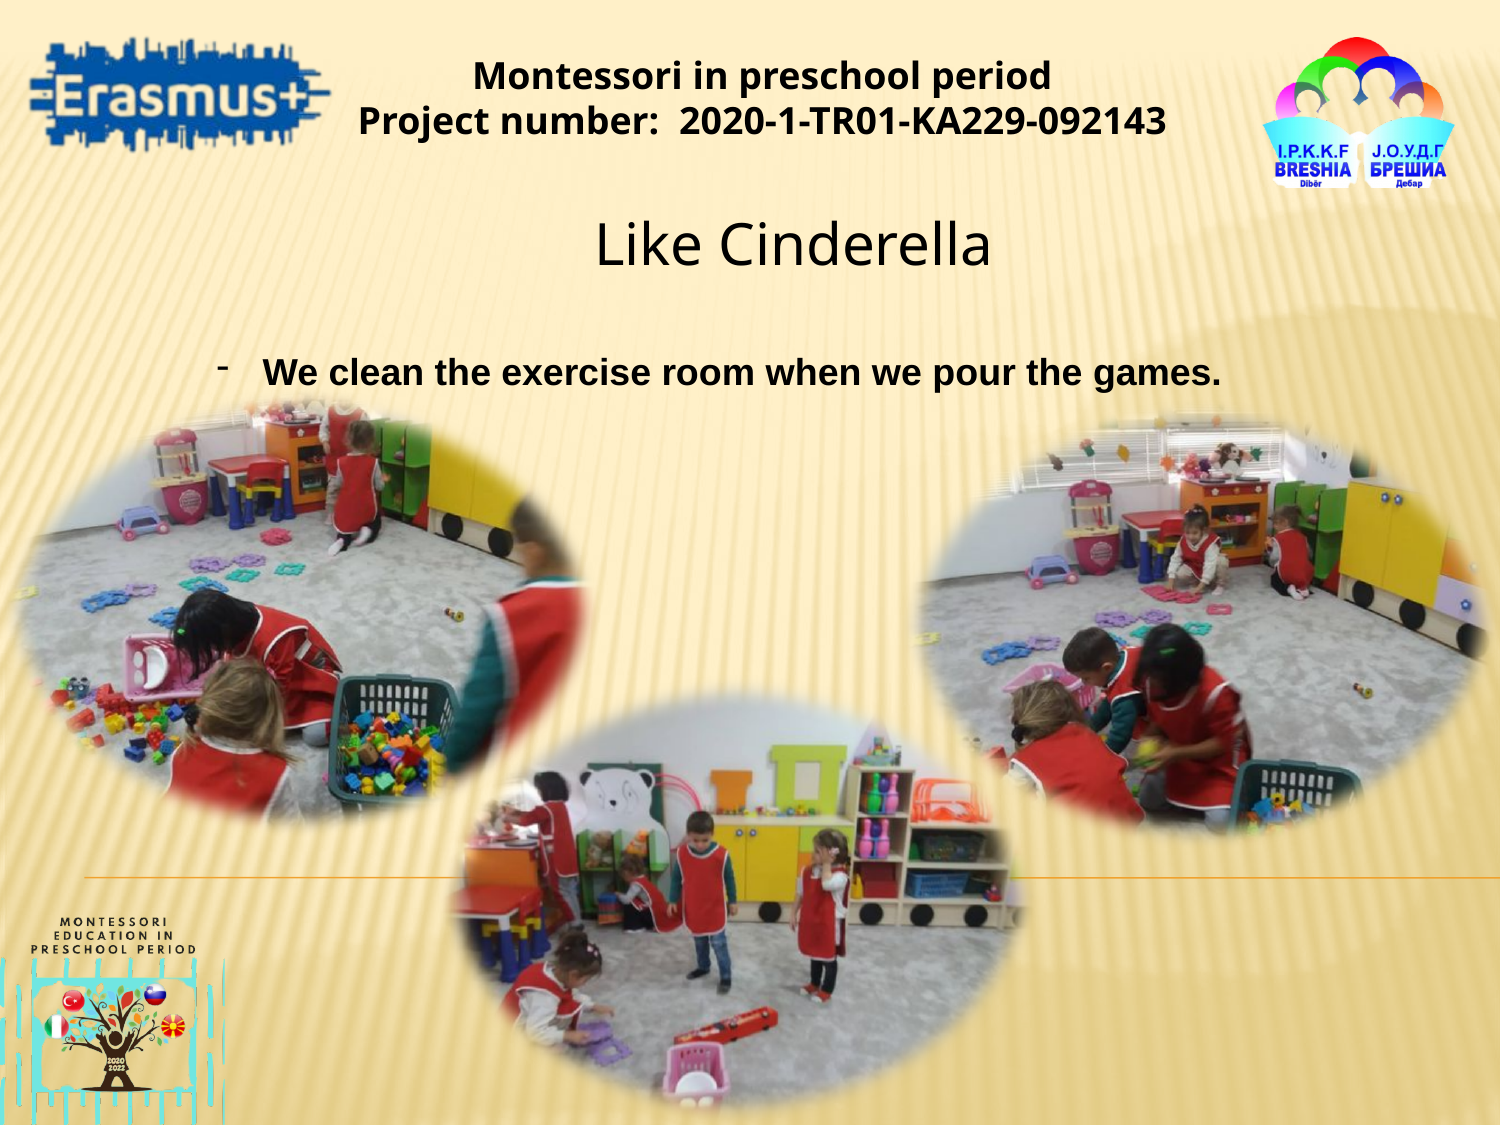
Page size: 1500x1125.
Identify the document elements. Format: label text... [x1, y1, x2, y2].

picture [0, 0, 361, 201]
picture [0, 387, 1500, 1125]
text_box Like Cinderella [349, 200, 1238, 285]
text_box We clean the exercise room when we pour the games. [62, 295, 1400, 401]
picture [0, 912, 225, 1125]
text_box Montessori in preschool period Project number: 2020-1-TR01-KA229-092143 [363, 0, 1463, 150]
text_box [199, 262, 1463, 390]
picture [1262, 37, 1456, 188]
